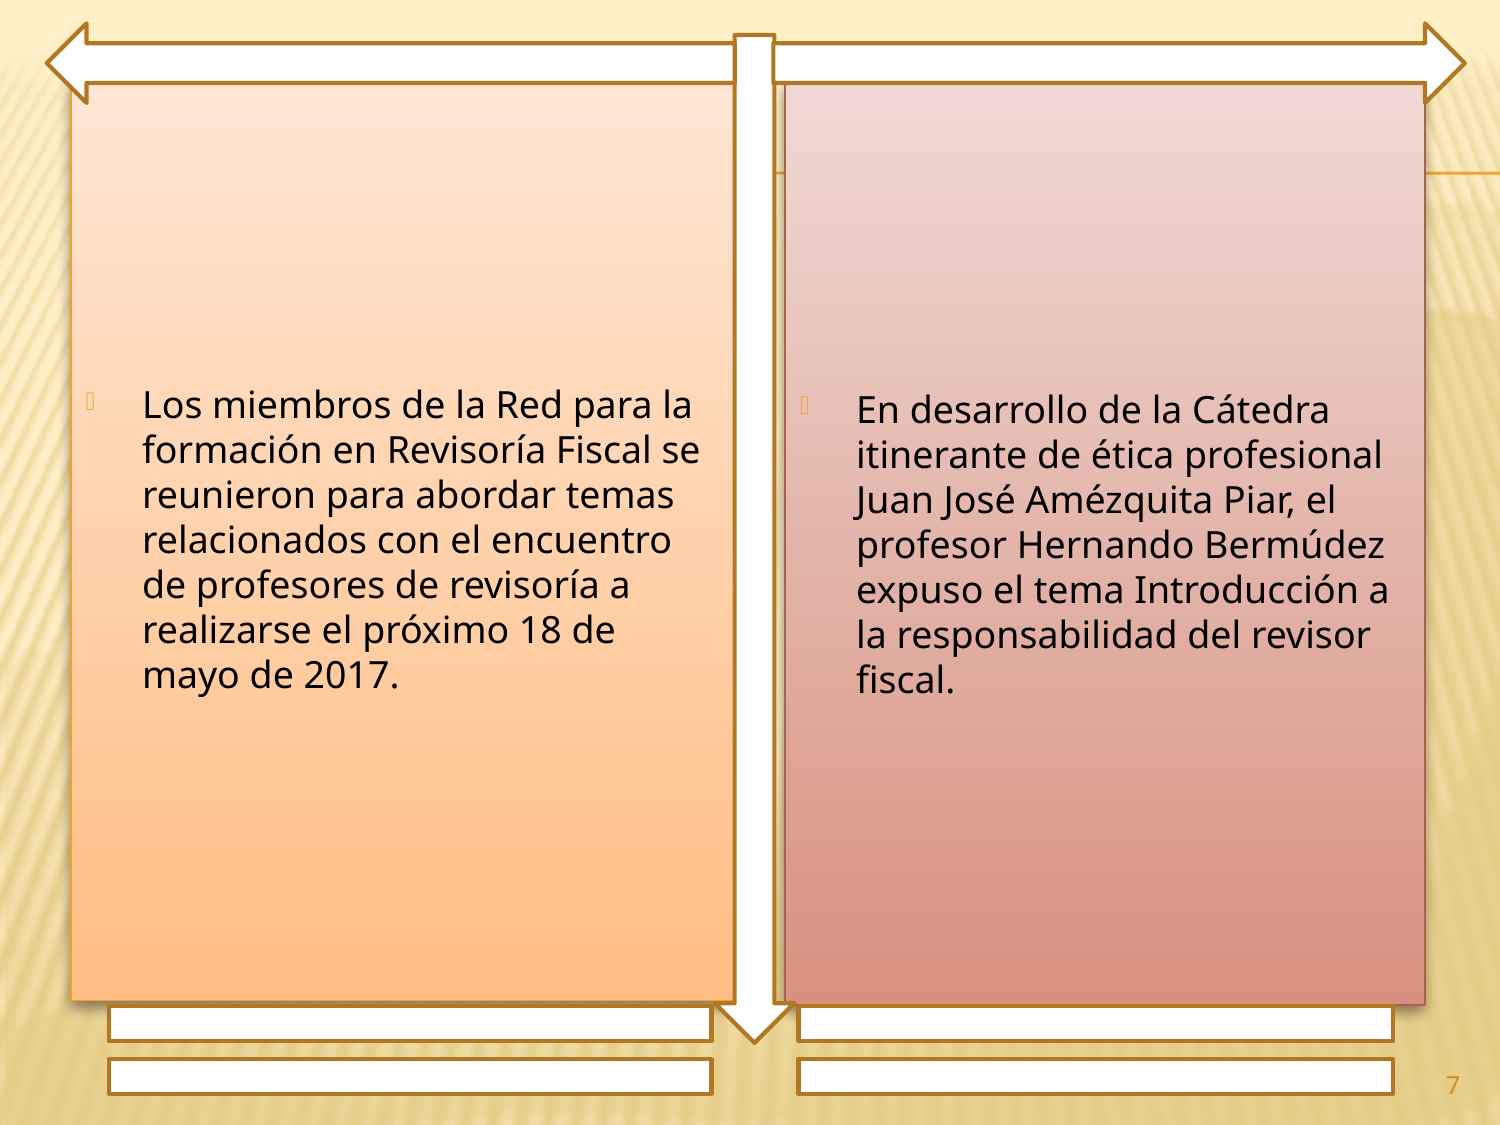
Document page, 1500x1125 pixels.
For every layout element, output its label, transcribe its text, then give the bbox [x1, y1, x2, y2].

slide_number 7 [1350, 1062, 1475, 1103]
text_box [44, 21, 737, 105]
text_box [107, 1004, 714, 1043]
list Los miembros de la Red para la formación en Revisoría Fiscal se reunieron para abordar temas relacionados con el encuentro de profesores de revisoría a realizarse el próximo 18 de mayo de 2017. [70, 86, 732, 1001]
text_box [712, 32, 797, 1046]
list En desarrollo de la Cátedra itinerante de ética profesional Juan José Amézquita Piar, el profesor Hernando Bermúdez expuso el tema Introducción a la responsabilidad del revisor fiscal. [784, 86, 1426, 1006]
text_box [796, 1057, 1395, 1096]
text_box [771, 21, 1467, 105]
text_box [107, 1057, 714, 1096]
text_box [796, 1004, 1395, 1043]
